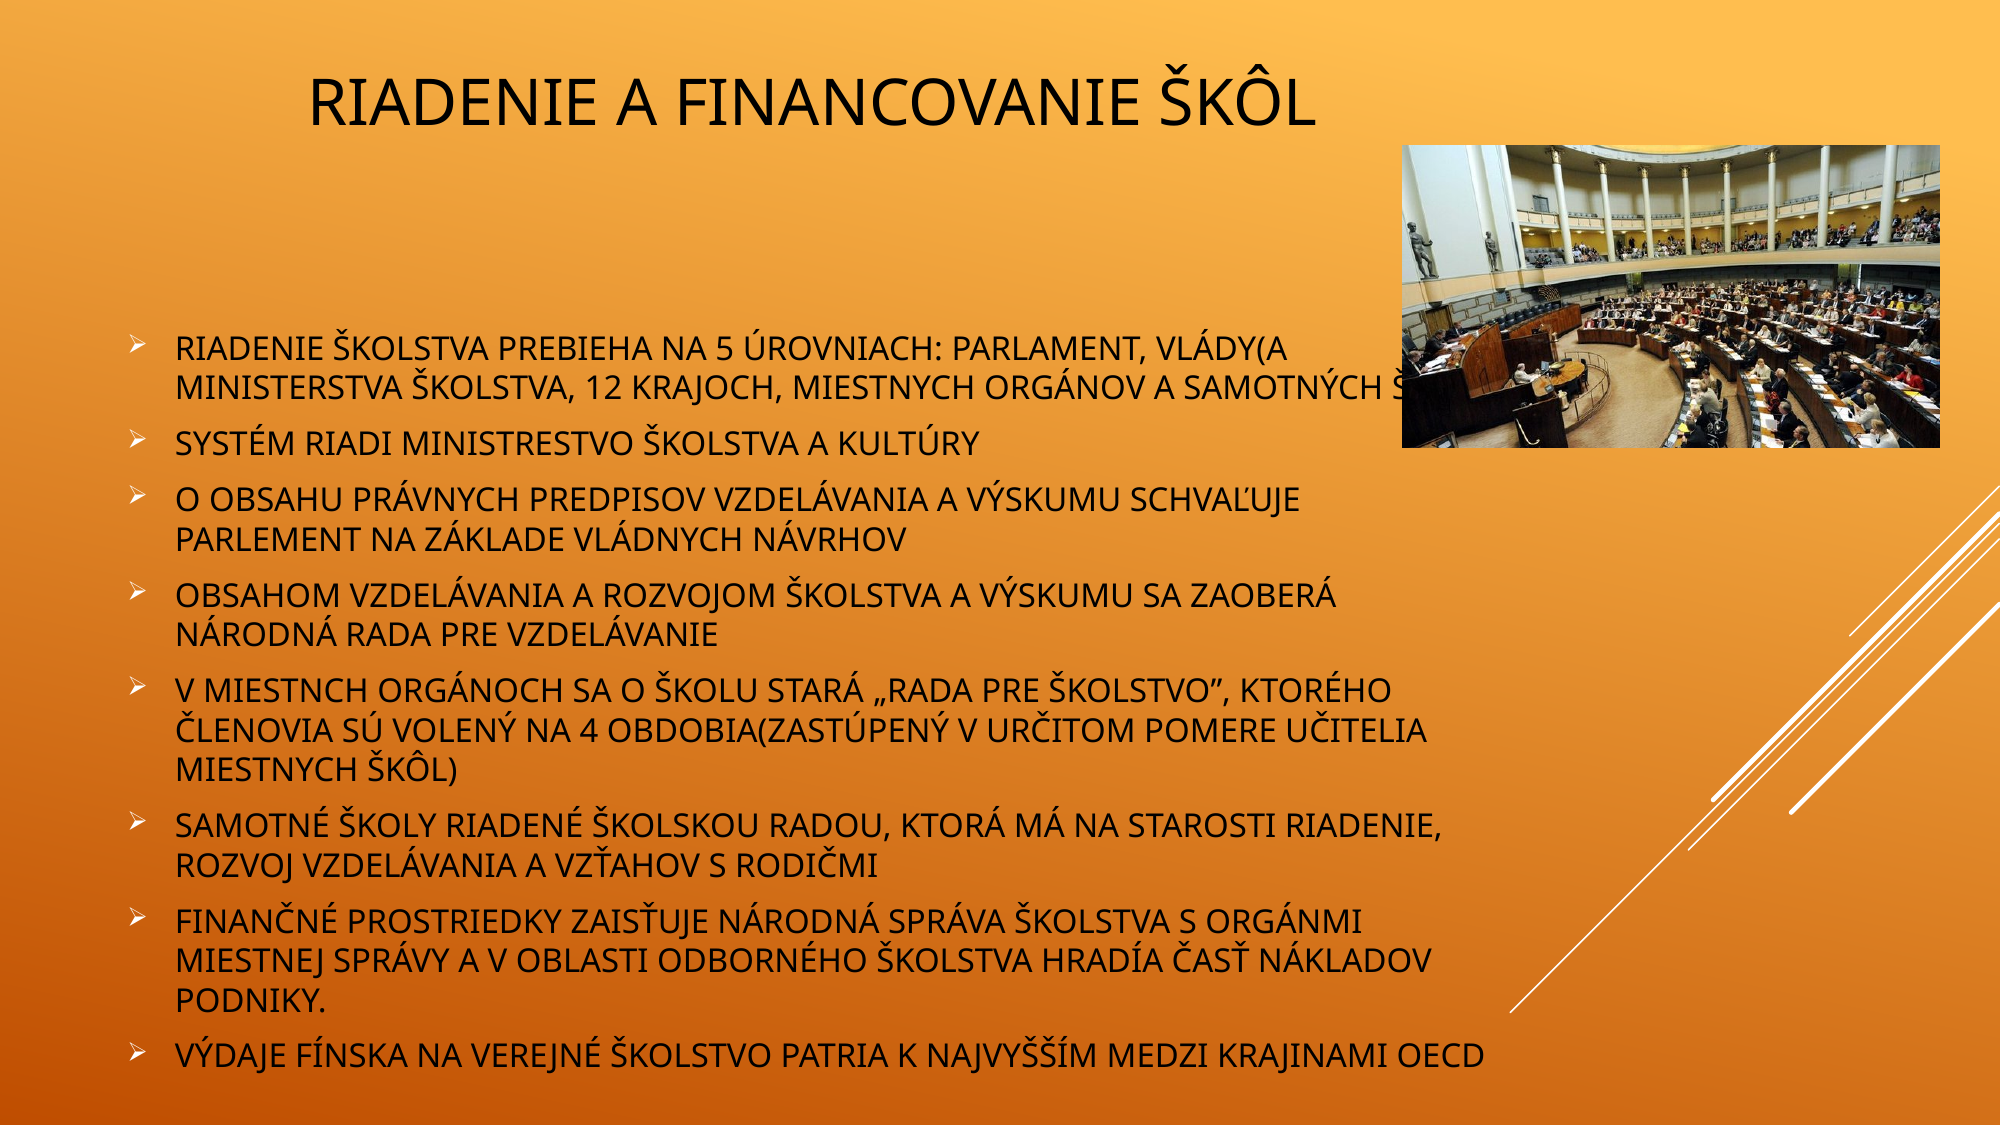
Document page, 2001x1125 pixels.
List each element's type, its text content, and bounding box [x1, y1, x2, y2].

title Riadenie a financovanie škôl [112, 52, 1513, 146]
picture [1402, 145, 1940, 449]
list RIADENIE ŠKOLSTVA PREBIEHA NA 5 ÚROVNIACH: PARLAMENT, VLÁDY(A MINISTERSTVA ŠKOLSTVA, 12 KRAJOCH, MIESTNYCH ORGÁNOV A SAMOTNÝCH ŠKÔL SYSTÉM RIADI MINISTRESTVO ŠKOLSTVA A KULTÚRY O OBSAHU PRÁVNYCH PREDPISOV VZDELÁVANIA A VÝSKUMU SCHVAĽUJE PARLEMENT NA ZÁKLADE VLÁDNYCH NÁVRHOV OBSAHOM VZDELÁVANIA A ROZVOJOM ŠKOLSTVA A VÝSKUMU SA ZAOBERÁ NÁRODNÁ RADA PRE VZDELÁVANIE V MIESTNCH ORGÁNOCH SA O ŠKOLU STARÁ „RADA PRE ŠKOLSTVO”, KTORÉHO ČLENOVIA SÚ VOLENÝ NA 4 OBDOBIA(ZASTÚPENÝ V URČITOM POMERE UČITELIA MIESTNYCH ŠKÔL) SAMOTNÉ ŠKOLY RIADENÉ ŠKOLSKOU RADOU, KTORÁ MÁ NA STAROSTI RIADENIE, ROZVOJ VZDELÁVANIA A VZŤAHOV S RODIČMI FINANČNÉ PROSTRIEDKY ZAISŤUJE NÁRODNÁ SPRÁVA ŠKOLSTVA S ORGÁNMI MIESTNEJ SPRÁVY A V OBLASTI ODBORNÉHO ŠKOLSTVA HRADÍA ČASŤ NÁKLADOV PODNIKY. VÝDAJE FÍNSKA NA VEREJNÉ ŠKOLSTVO PATRIA K NAJVYŠŠÍM MEDZI KRAJINAMI OECD [112, 264, 1513, 1101]
